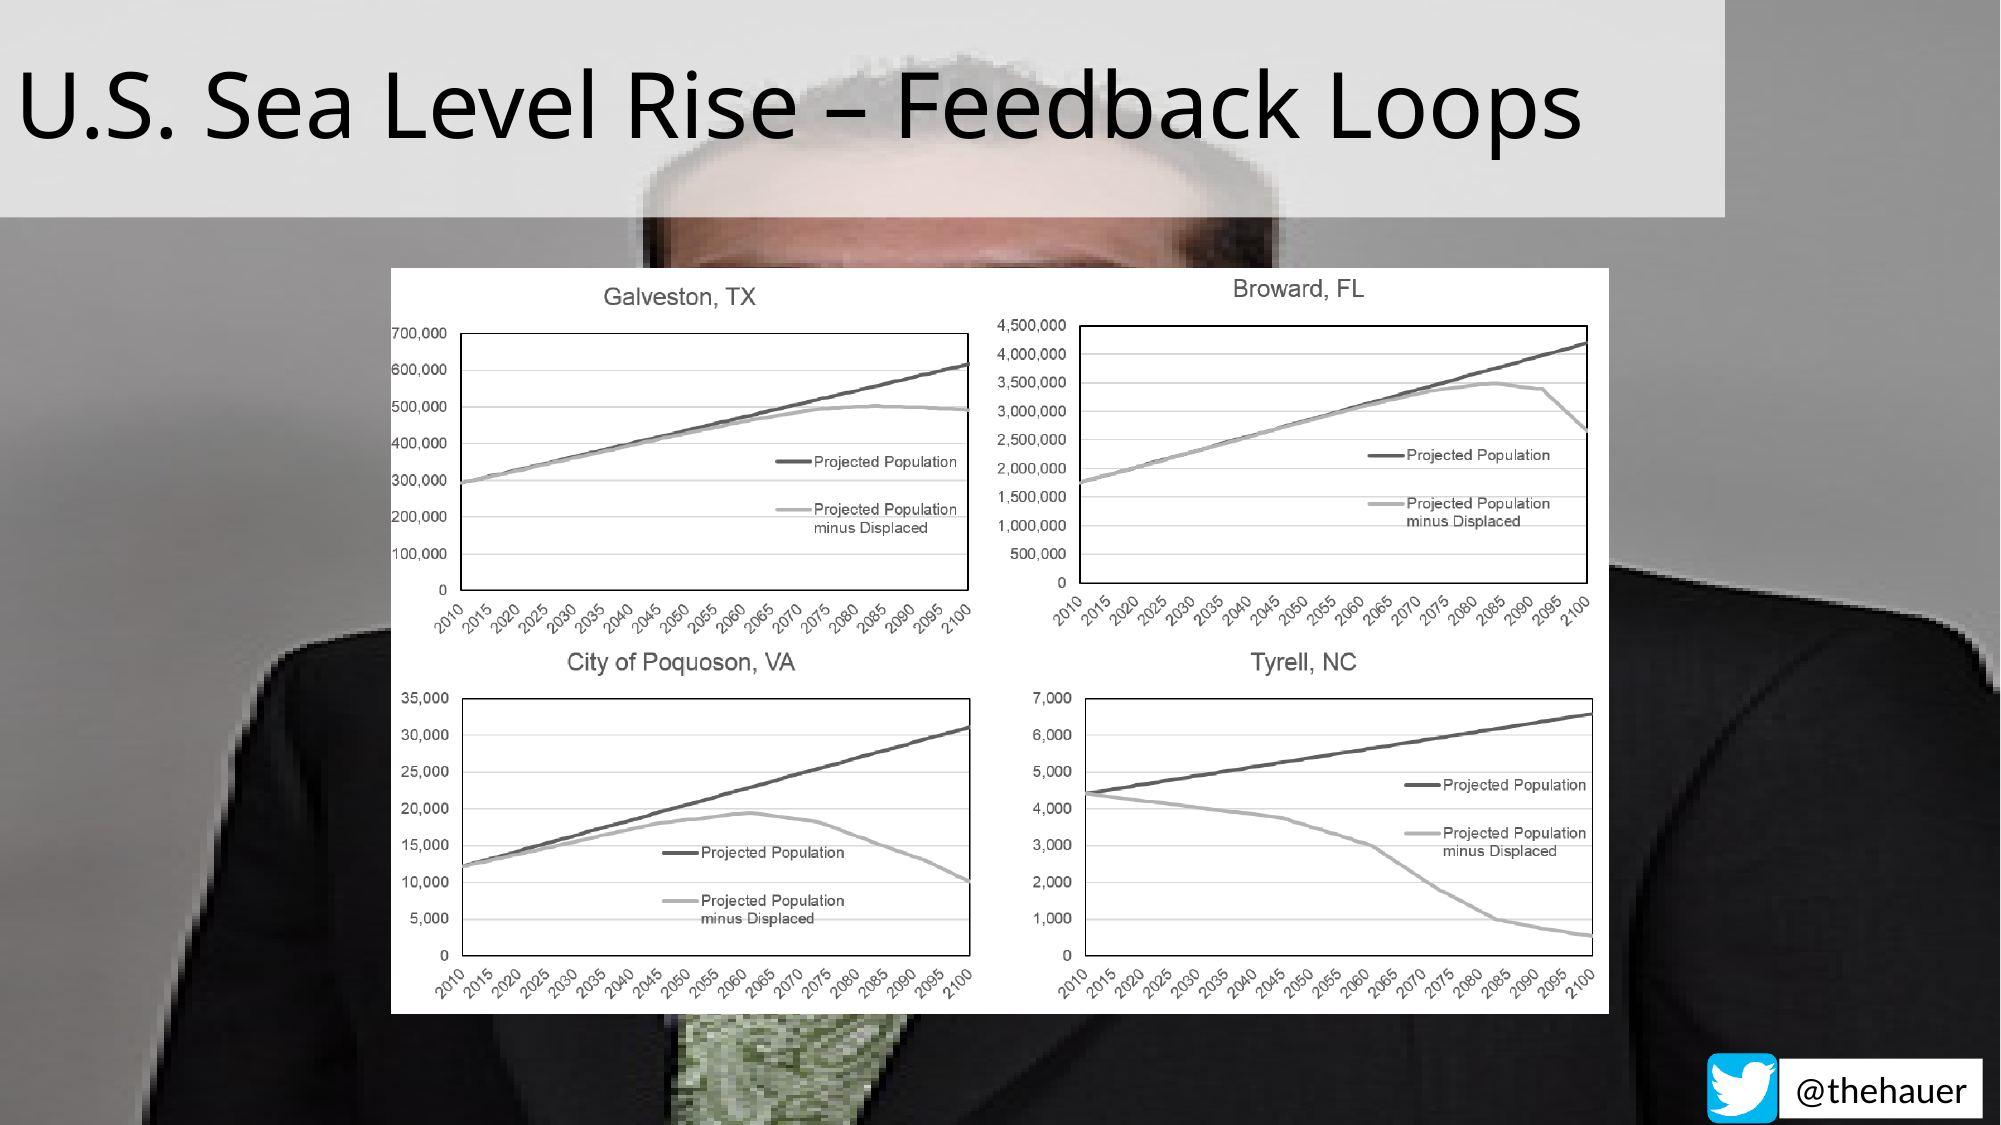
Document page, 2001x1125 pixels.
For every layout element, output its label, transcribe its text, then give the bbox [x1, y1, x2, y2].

title U.S. Sea Level Rise – Feedback Loops [0, 0, 1725, 218]
picture [0, 0, 2001, 1125]
picture [1713, 1063, 1773, 1115]
text_box @thehauer [1779, 1058, 1983, 1119]
